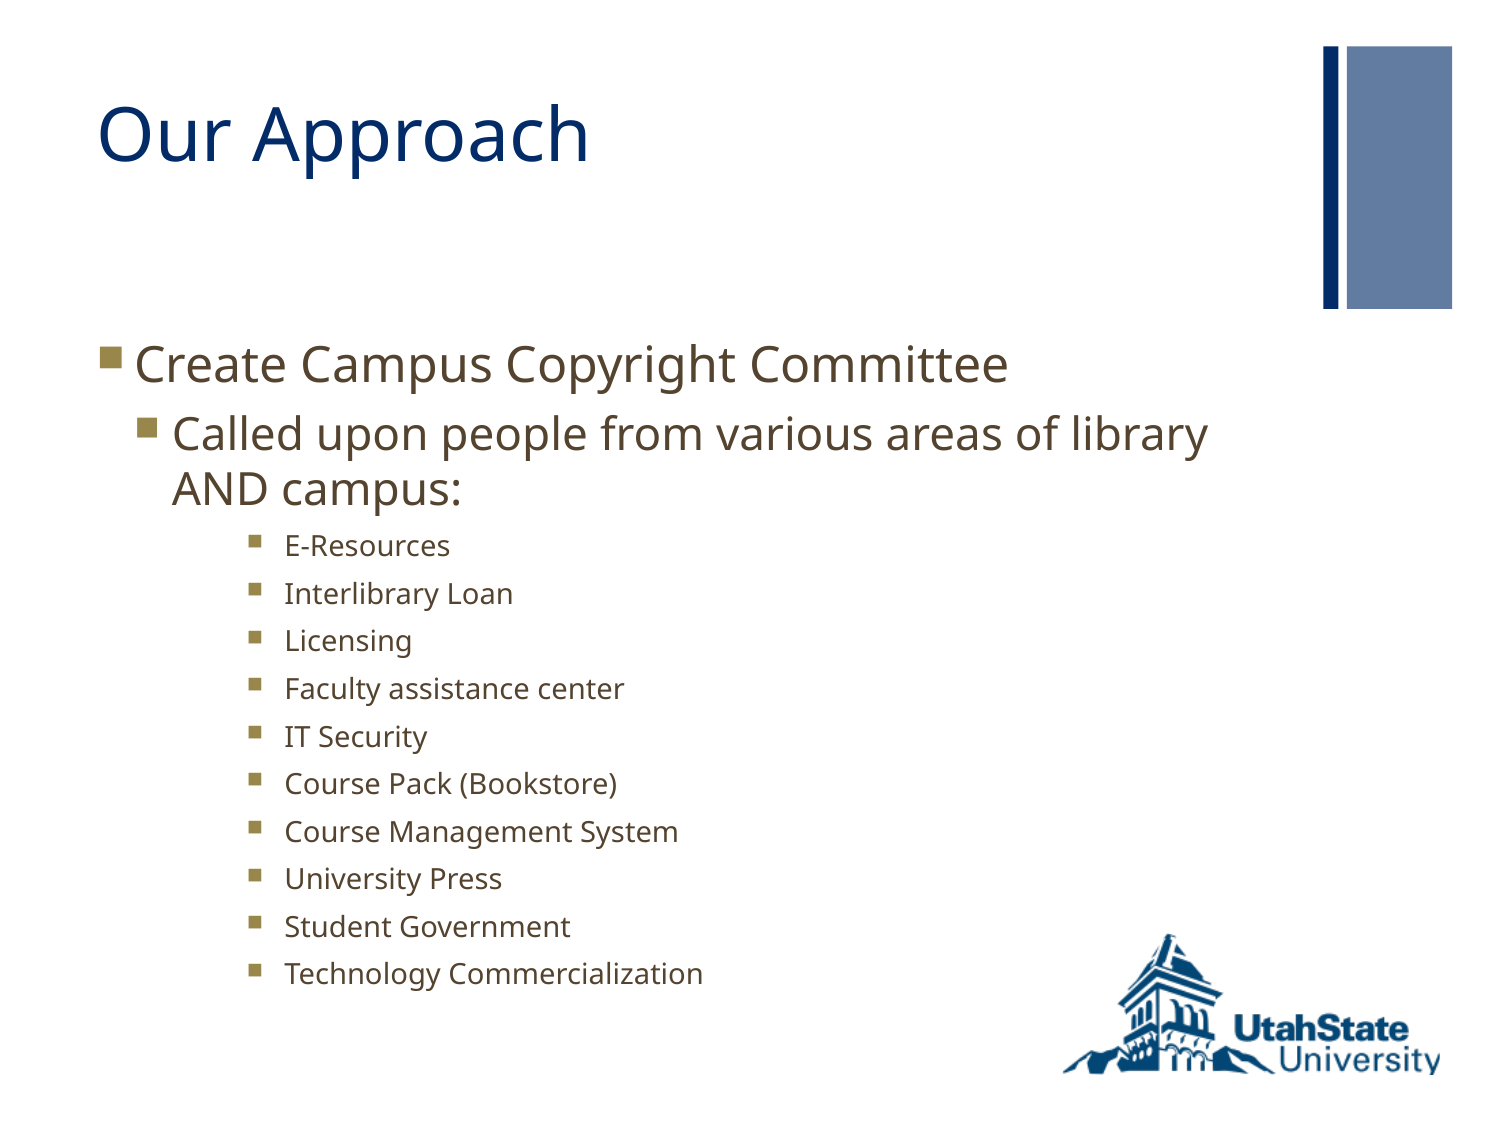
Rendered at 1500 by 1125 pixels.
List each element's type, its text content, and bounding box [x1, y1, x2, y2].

title Our Approach [81, 79, 1322, 263]
list Create Campus Copyright Committee Called upon people from various areas of library AND campus: E-Resources Interlibrary Loan Licensing Faculty assistance center IT Security Course Pack (Bookstore) Course Management System University Press Student Government Technology Commercialization [81, 324, 1322, 1005]
